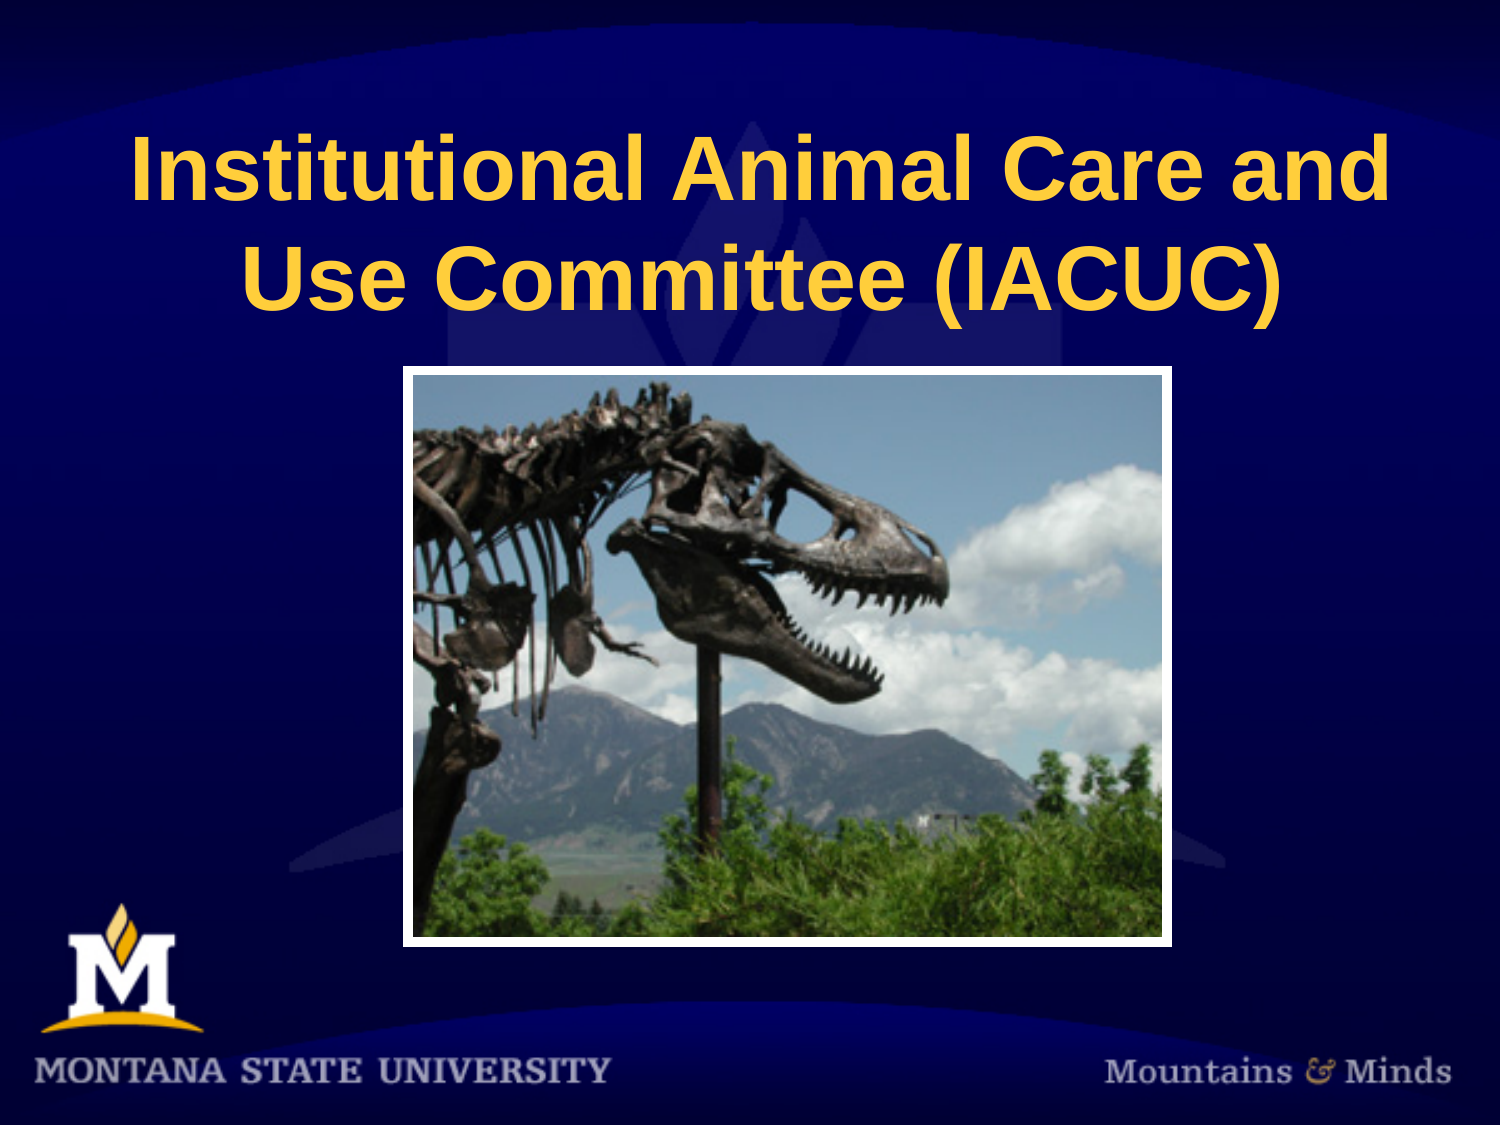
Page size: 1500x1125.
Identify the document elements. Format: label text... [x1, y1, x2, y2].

title Institutional Animal Care and Use Committee (IACUC) [87, 37, 1438, 401]
picture [0, 0, 1500, 1125]
